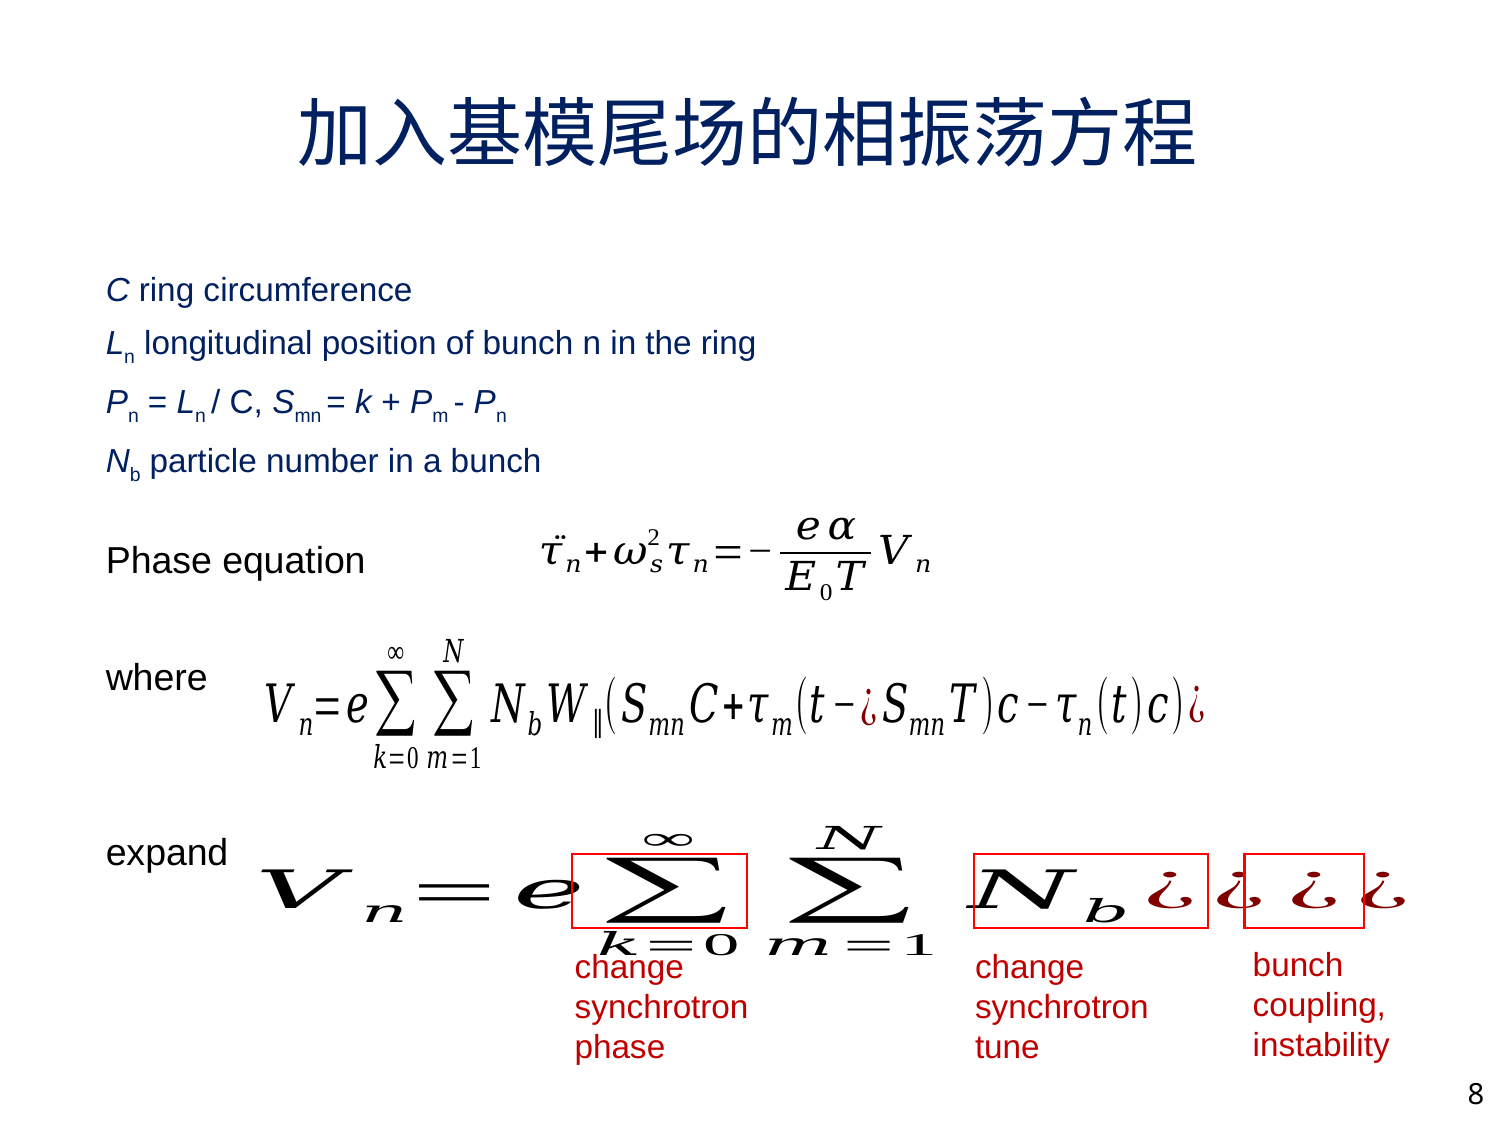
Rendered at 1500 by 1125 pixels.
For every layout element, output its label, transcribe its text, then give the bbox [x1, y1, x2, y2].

text_box [571, 853, 748, 929]
text_box bunch coupling, instability [1237, 935, 1484, 1065]
list C ring circumference Ln longitudinal position of bunch n in the ring Pn = Ln / C, Smn = k + Pm - Pn Nb particle number in a bunch Phase equation where expand [90, 248, 1385, 963]
text_box [1243, 853, 1365, 929]
text_box change synchrotron phase [559, 938, 805, 1073]
title 加入基模尾场的相振荡方程 [0, 27, 1497, 245]
text_box change synchrotron tune [960, 938, 1206, 1073]
slide_number 8 [1161, 1065, 1500, 1125]
text_box [973, 853, 1209, 929]
